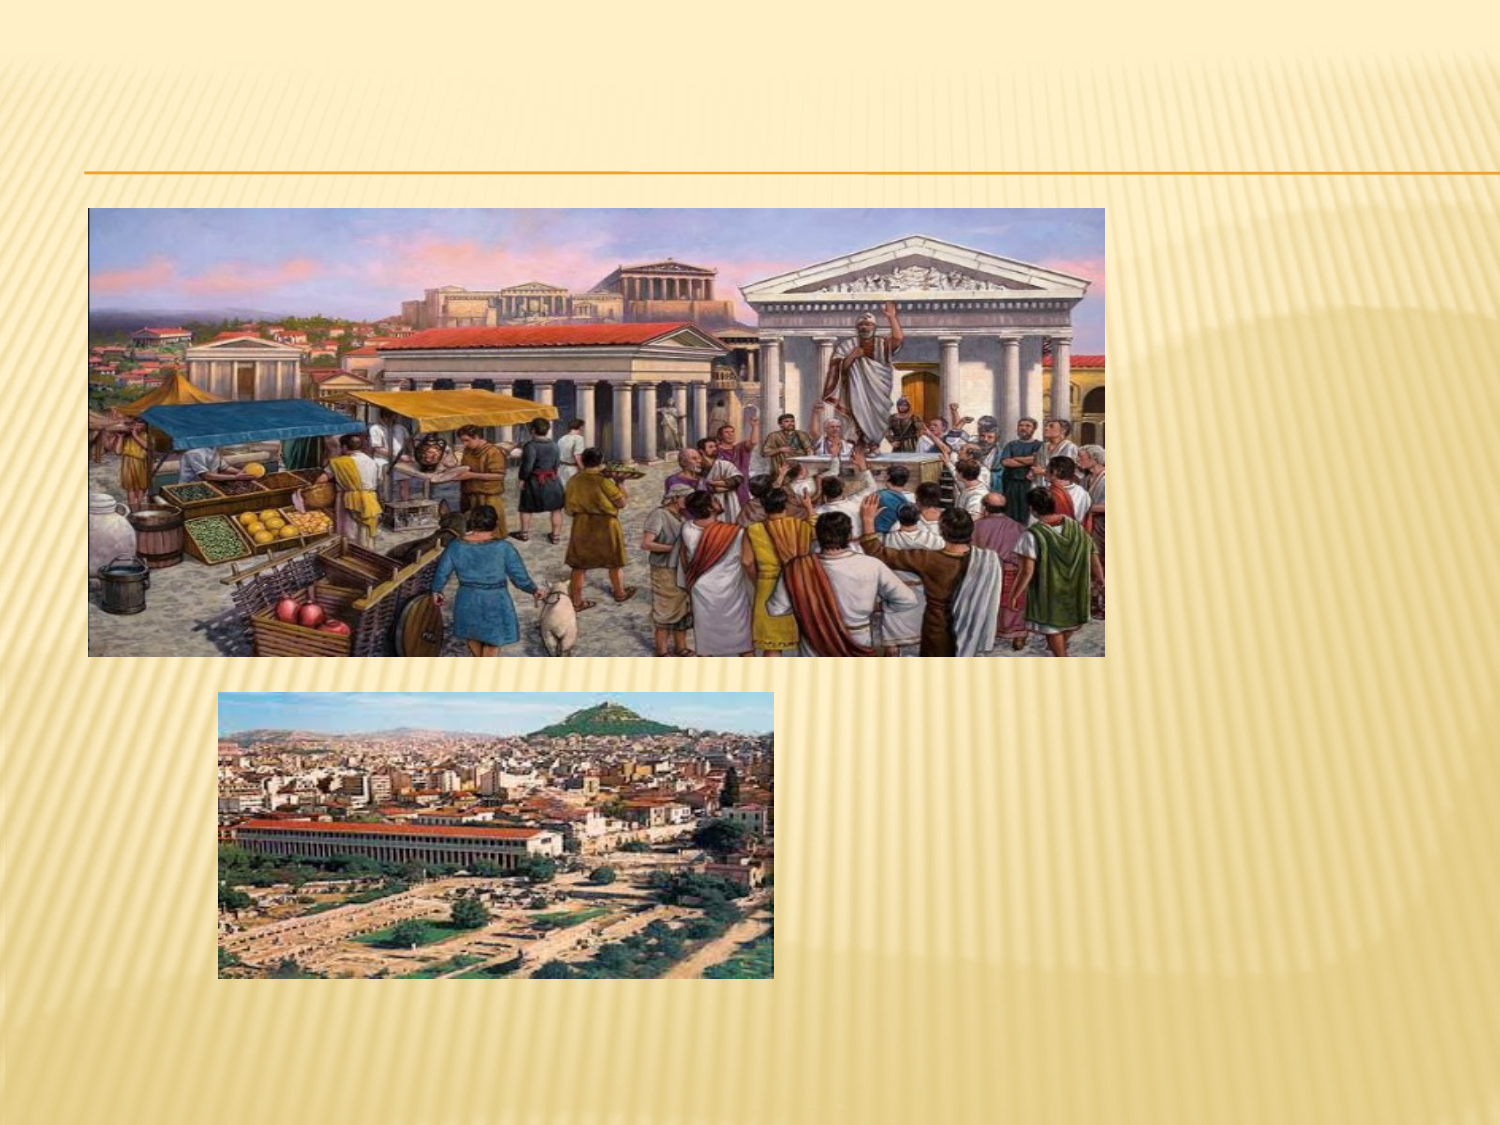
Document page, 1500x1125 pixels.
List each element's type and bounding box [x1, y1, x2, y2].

picture [218, 692, 774, 979]
list [88, 207, 1105, 658]
